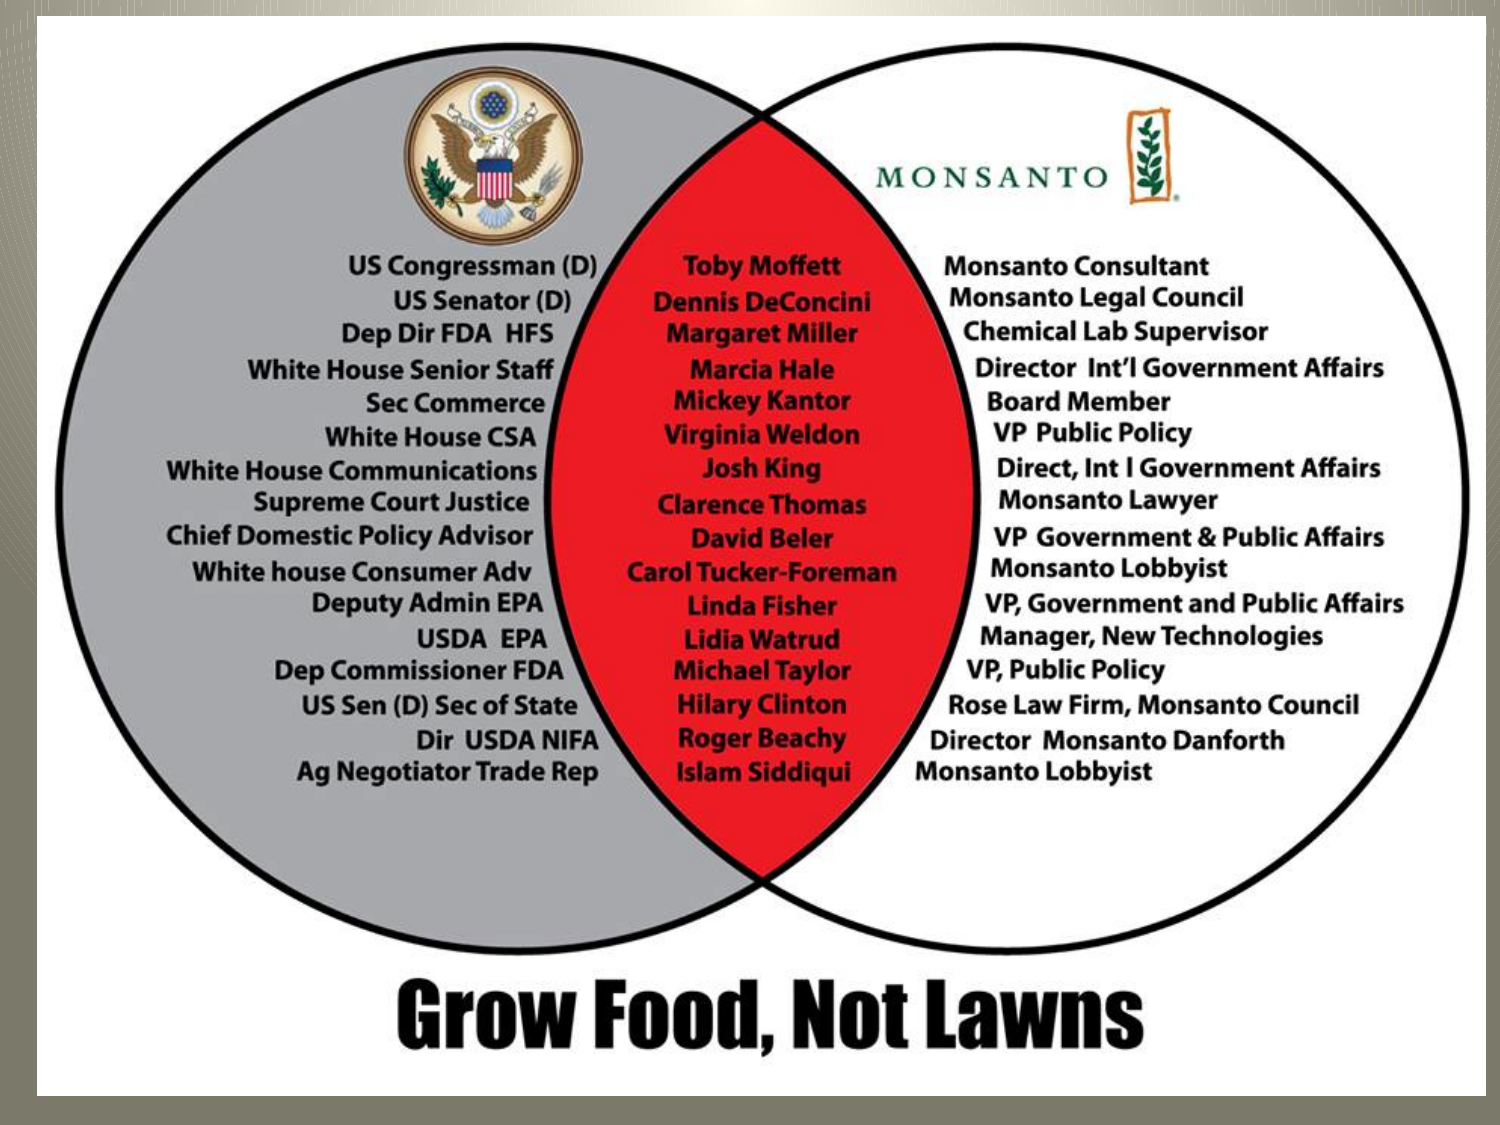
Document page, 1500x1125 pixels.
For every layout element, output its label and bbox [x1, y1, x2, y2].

list [0, 15, 1500, 1096]
